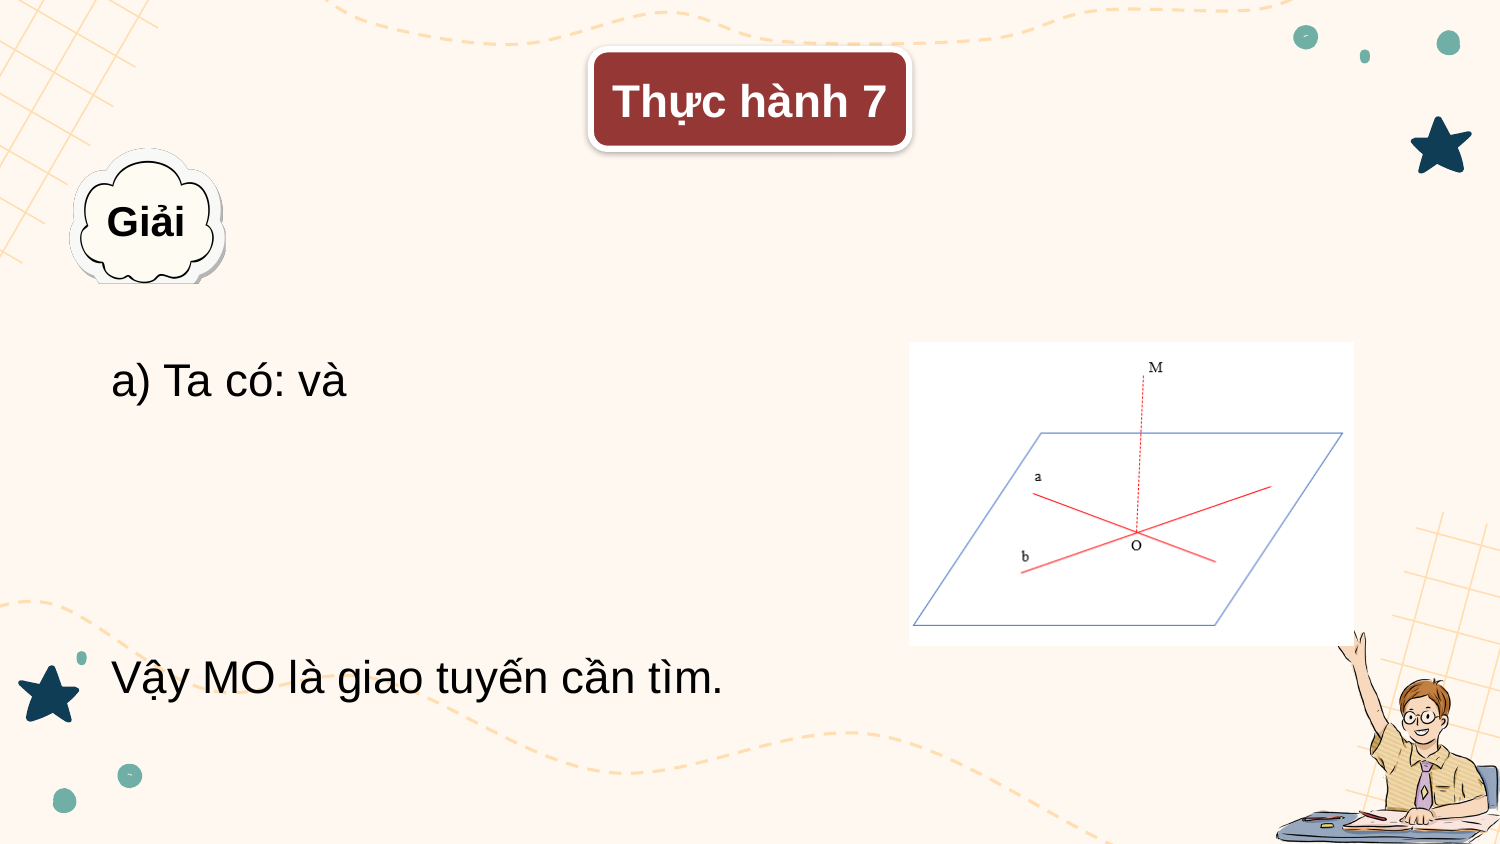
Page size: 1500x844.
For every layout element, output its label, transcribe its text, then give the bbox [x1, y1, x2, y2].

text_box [43, 148, 253, 287]
text_box Thực hành 7 [590, 49, 910, 149]
picture [908, 342, 1500, 844]
